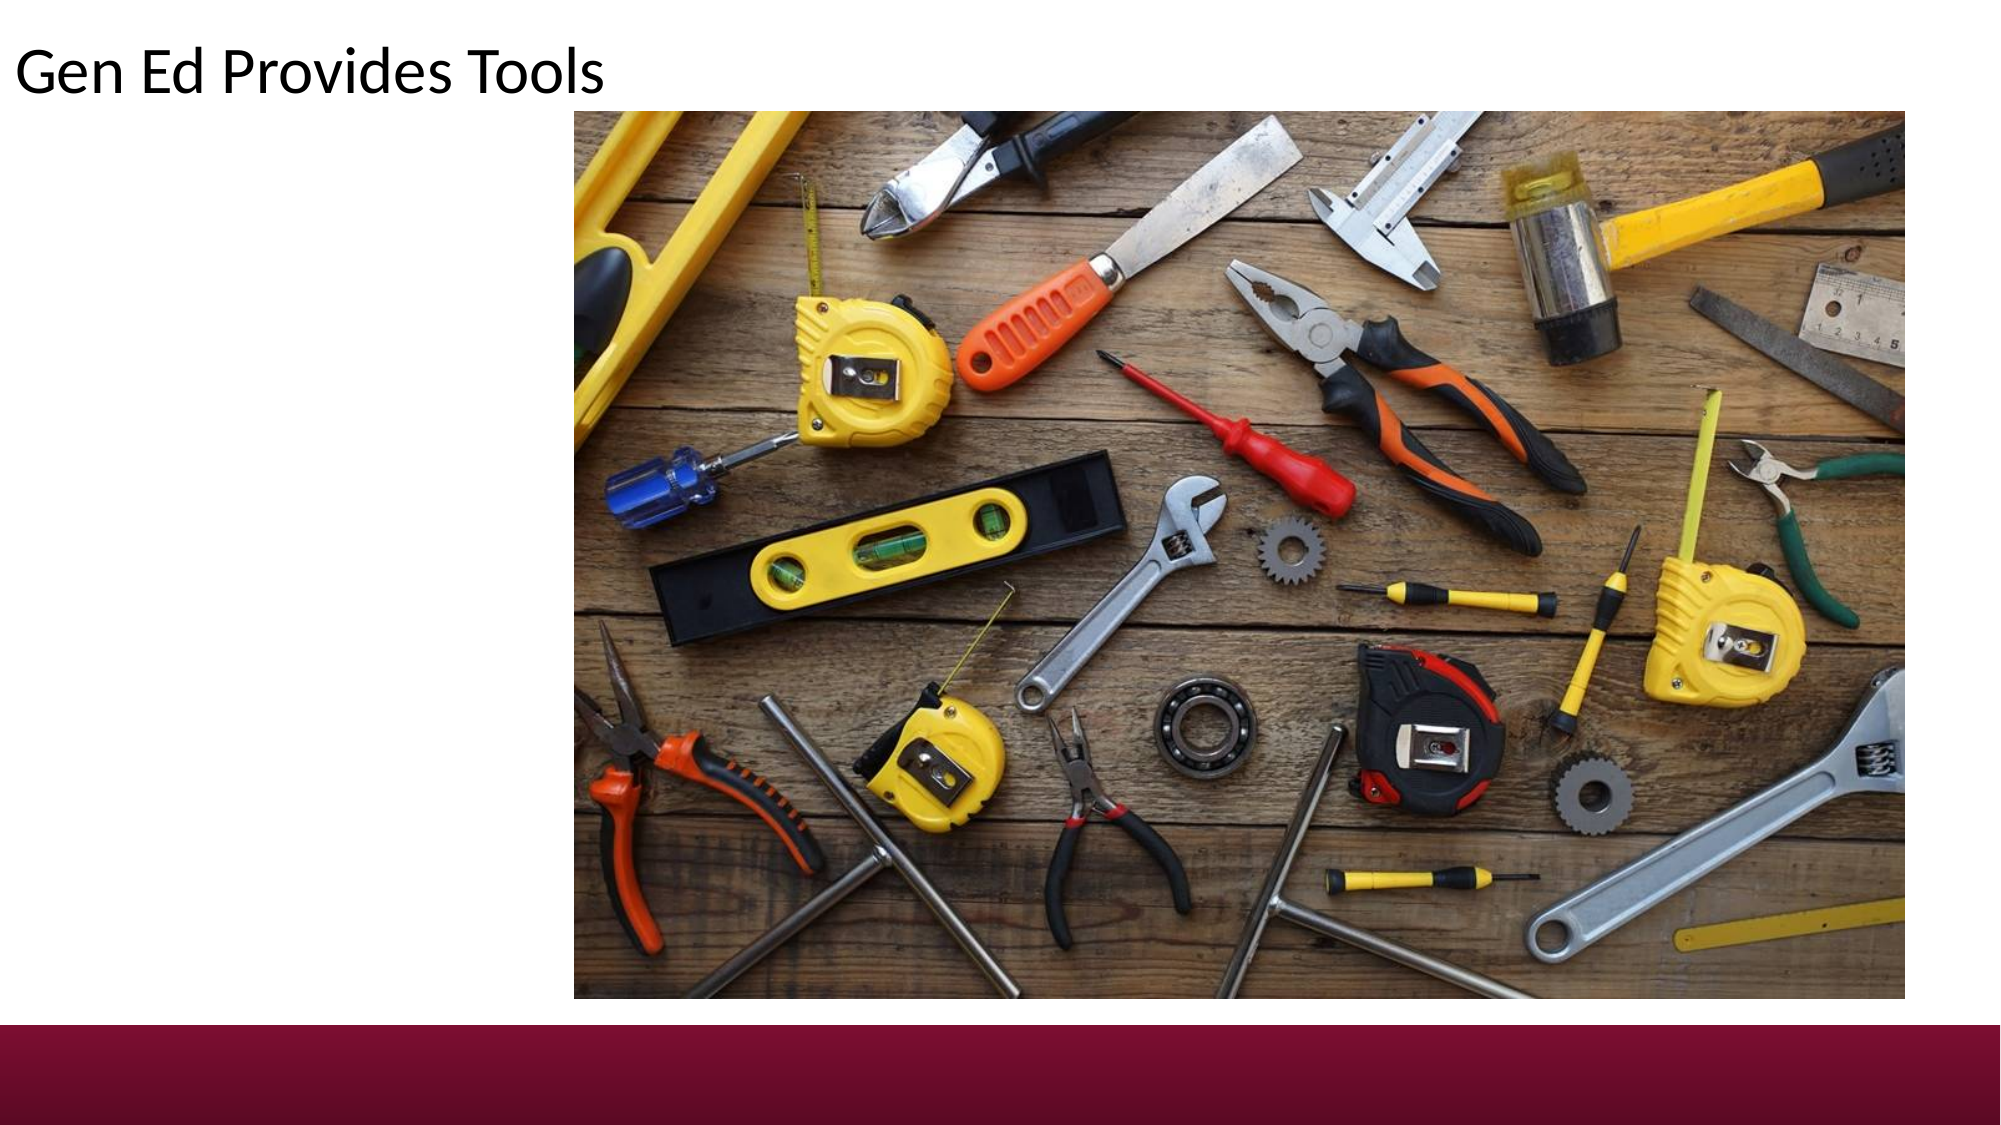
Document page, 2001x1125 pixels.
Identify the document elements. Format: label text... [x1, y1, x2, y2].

picture [573, 111, 1905, 999]
title Gen Ed Provides Tools [0, 6, 1725, 138]
